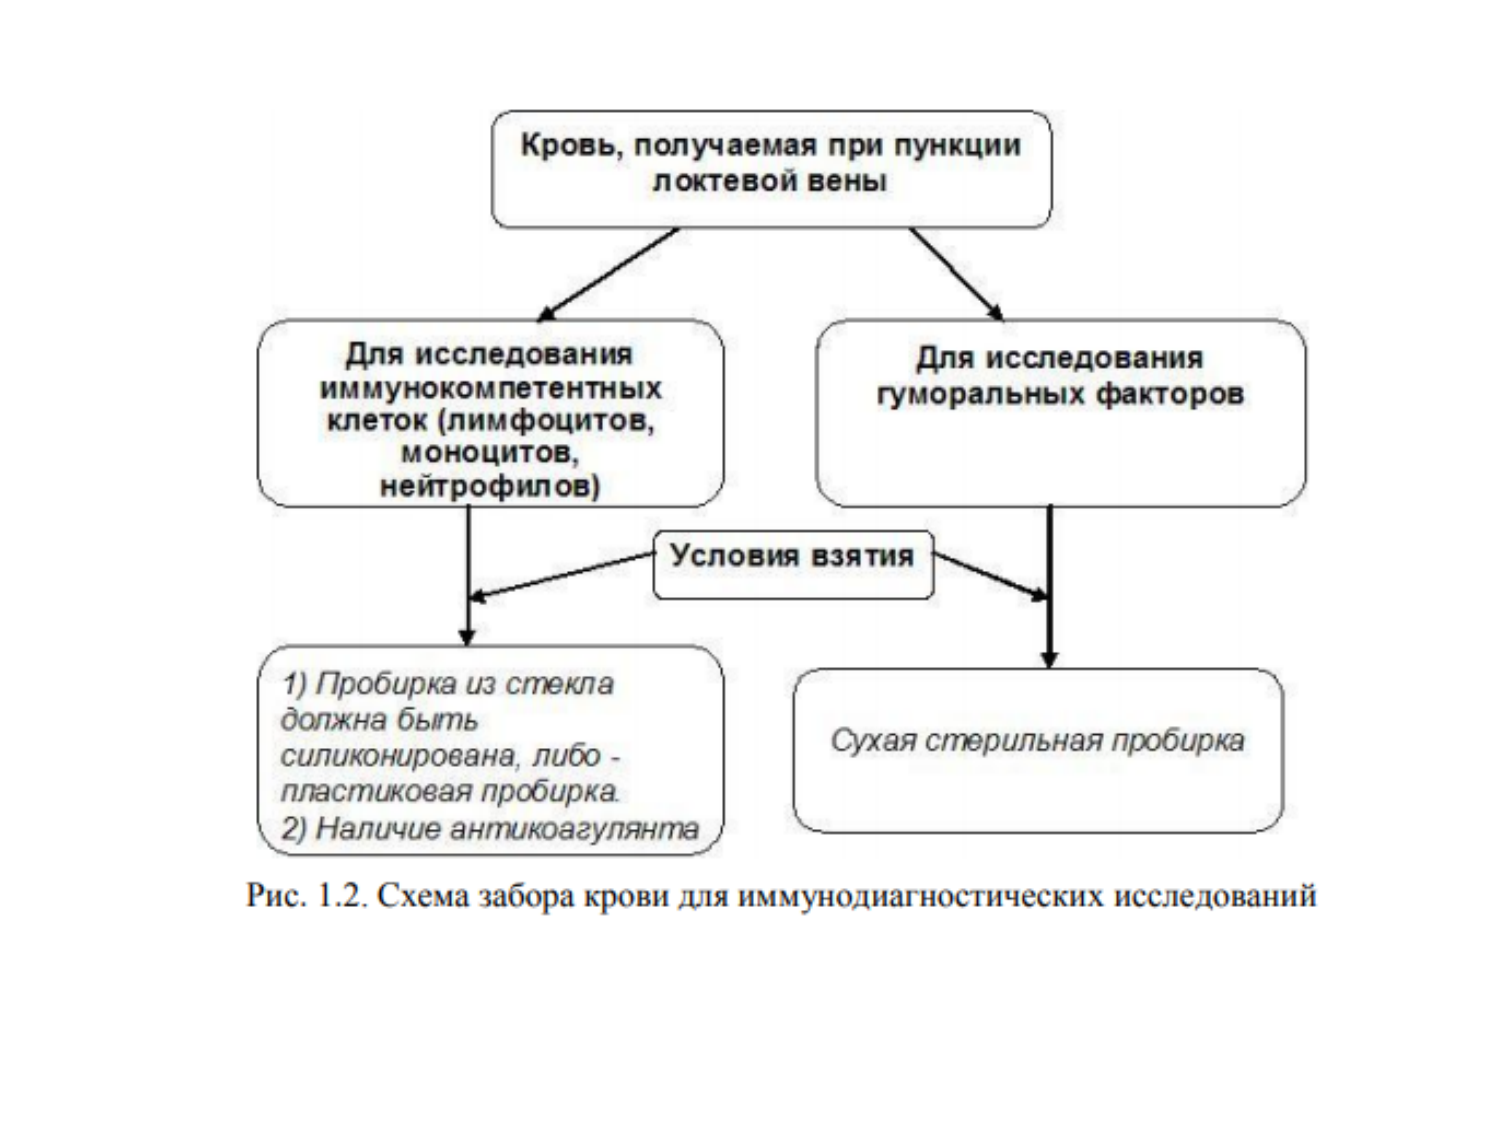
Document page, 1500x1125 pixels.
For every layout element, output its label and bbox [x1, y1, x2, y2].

picture [235, 94, 1335, 948]
